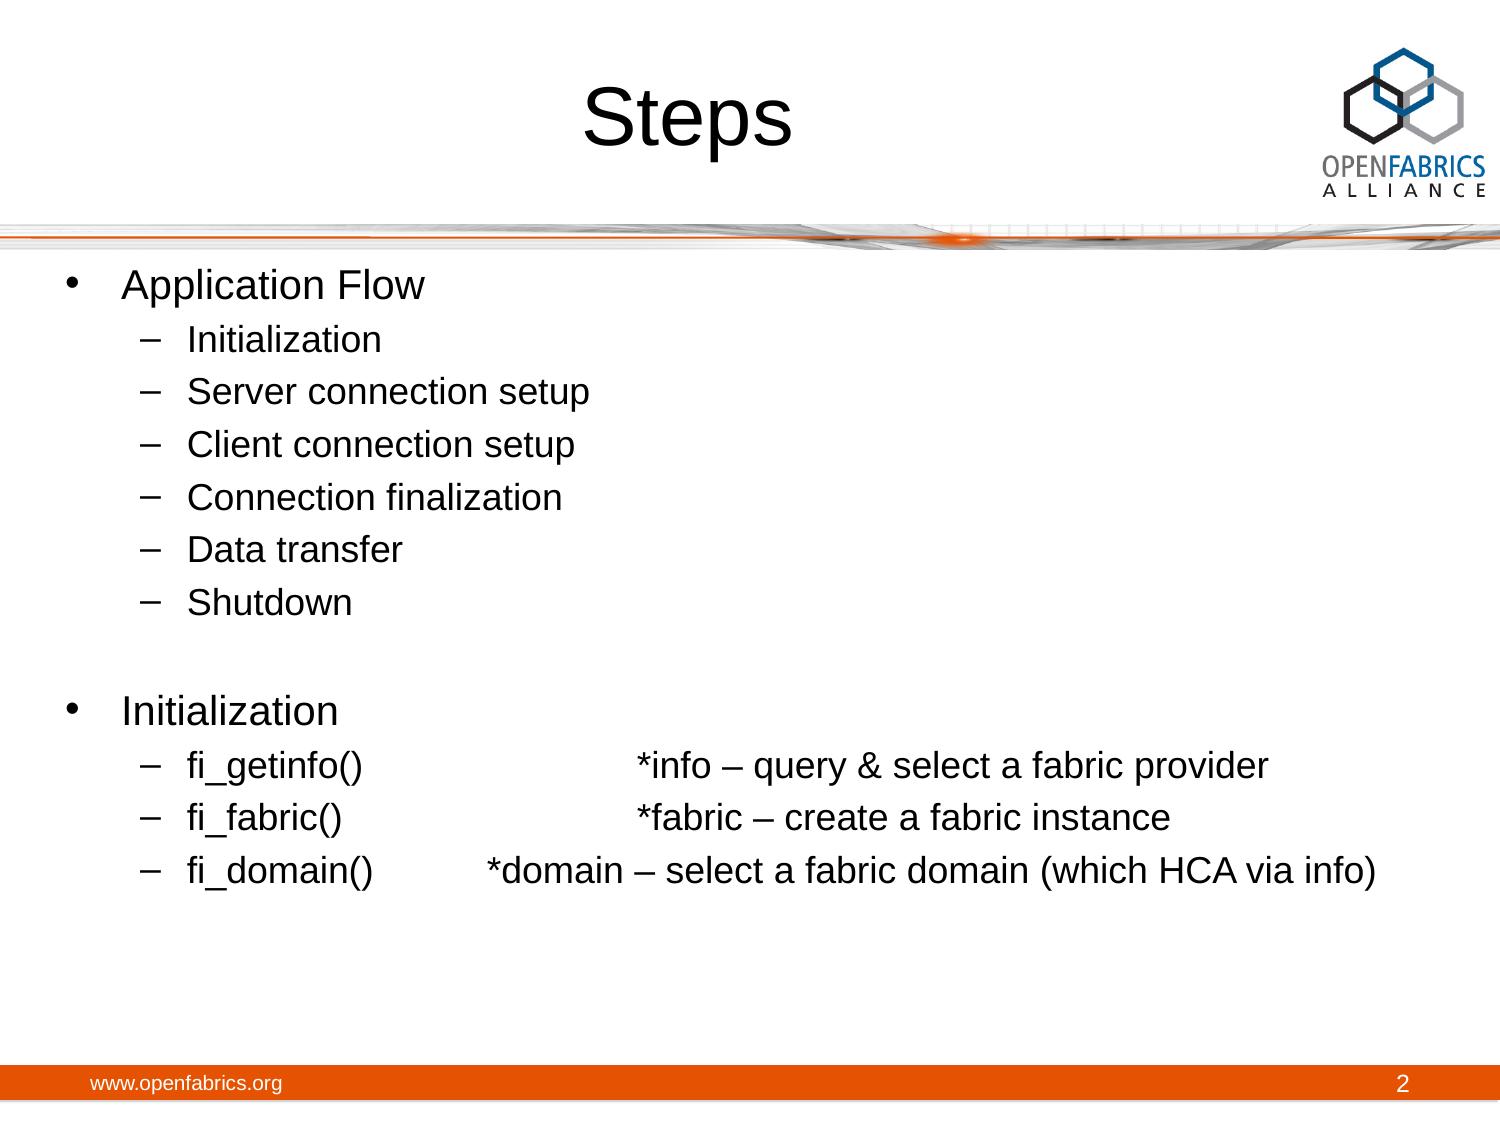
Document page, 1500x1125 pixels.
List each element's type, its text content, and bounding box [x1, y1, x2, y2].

picture [0, 239, 1500, 250]
picture [0, 224, 1500, 236]
picture [1312, 37, 1494, 219]
title Steps [75, 37, 1300, 188]
footer www.openfabrics.org [75, 1052, 550, 1113]
slide_number 2 [1074, 1052, 1425, 1113]
list Application Flow Initialization Server connection setup Client connection setup Connection finalization Data transfer Shutdown Initialization fi_getinfo() *info – query & select a fabric provider fi_fabric() *fabric – create a fabric instance fi_domain() *domain – select a fabric domain (which HCA via info) [50, 249, 1450, 1088]
